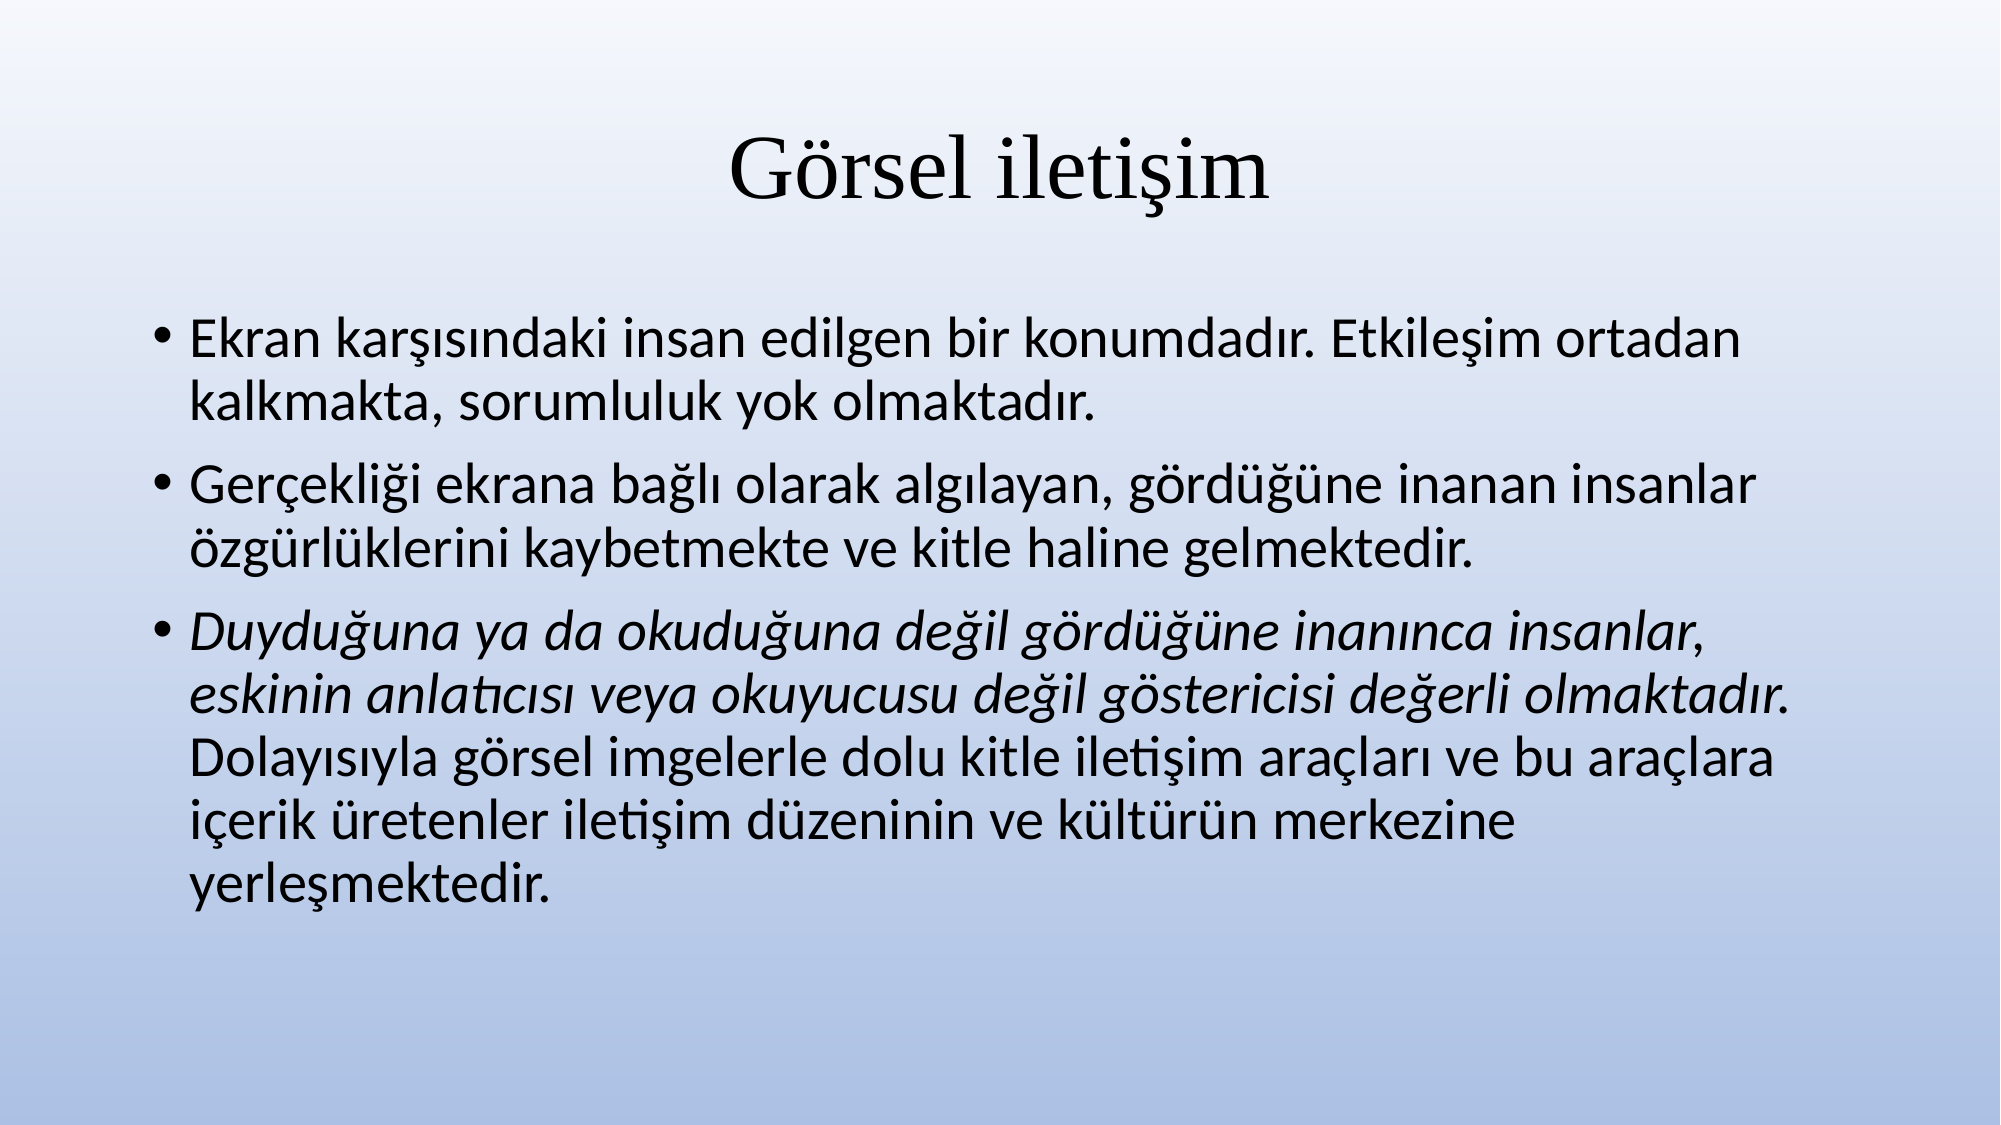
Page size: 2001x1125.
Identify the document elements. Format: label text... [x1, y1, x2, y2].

title Görsel iletişim [137, 59, 1863, 278]
list Ekran karşısındaki insan edilgen bir konumdadır. Etkileşim ortadan kalkmakta, sorumluluk yok olmaktadır. Gerçekliği ekrana bağlı olarak algılayan, gördüğüne inanan insanlar özgürlüklerini kaybetmekte ve kitle haline gelmektedir. Duyduğuna ya da okuduğuna değil gördüğüne inanınca insanlar, eskinin anlatıcısı veya okuyucusu değil göstericisi değerli olmaktadır. Dolayısıyla görsel imgelerle dolu kitle iletişim araçları ve bu araçlara içerik üretenler iletişim düzeninin ve kültürün merkezine yerleşmektedir. [137, 299, 1863, 1014]
